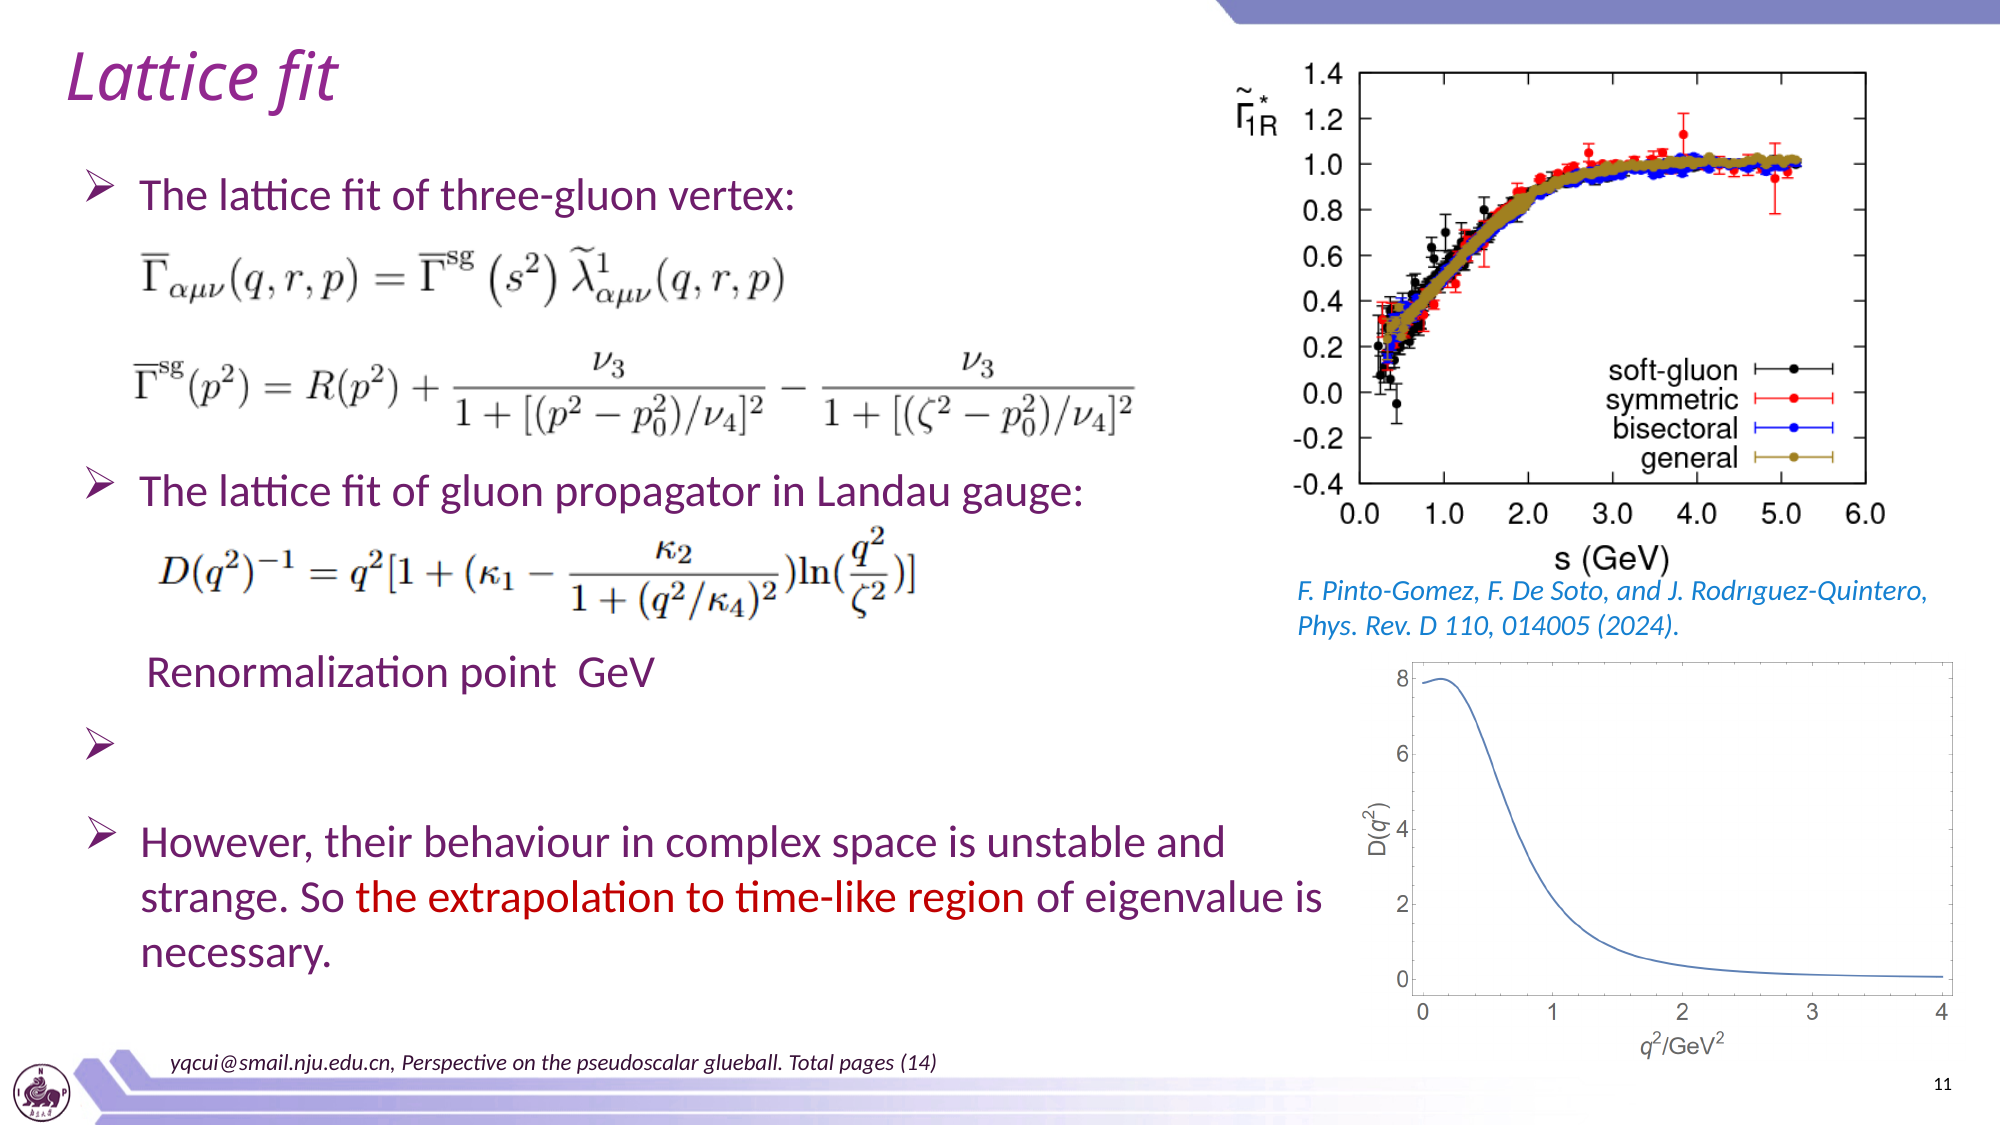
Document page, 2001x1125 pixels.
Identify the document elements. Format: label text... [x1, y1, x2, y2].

text_box However, their behaviour in complex space is unstable and strange. So the extrapolation to time-like region of eigenvalue is necessary. [69, 803, 1355, 984]
text_box F. Pinto-Gomez, F. De Soto, and J. Rodrıguez-Quintero, Phys. Rev. D 110, 014005 (2024). [1282, 564, 2000, 649]
picture [0, 652, 2000, 1125]
footer yqcui@smail.nju.edu.cn, Perspective on the pseudoscalar glueball. Total pages (14) [149, 1040, 1450, 1079]
picture [0, 0, 2000, 26]
picture [156, 524, 926, 625]
text_box Lattice fit [49, 26, 1590, 127]
picture [1225, 47, 1896, 581]
text_box The lattice fit of gluon propagator in Landau gauge: [68, 453, 1213, 524]
text_box The lattice fit of three-gluon vertex: [68, 156, 1069, 227]
picture [83, 218, 1138, 447]
slide_number 11 [1883, 1065, 1968, 1125]
